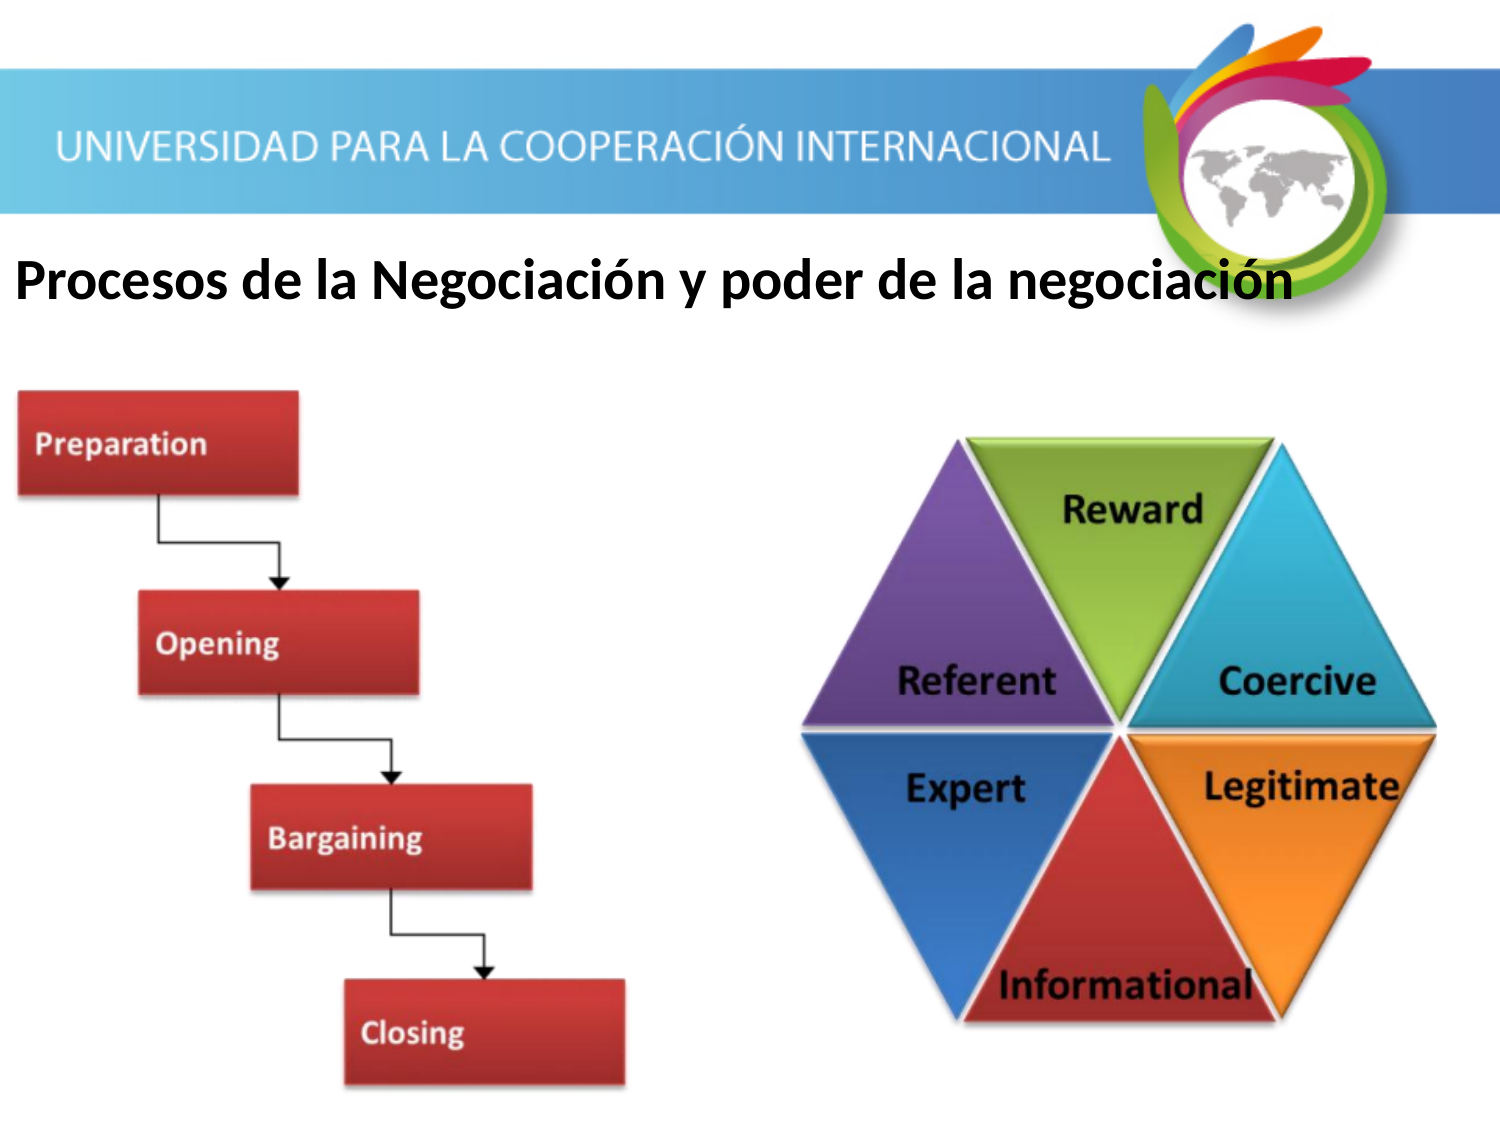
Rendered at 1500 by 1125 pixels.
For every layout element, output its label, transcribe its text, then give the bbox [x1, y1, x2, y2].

picture [0, 361, 1500, 1125]
picture [0, 0, 1500, 179]
title Procesos de la Negociación y poder de la negociación [0, 179, 1500, 374]
